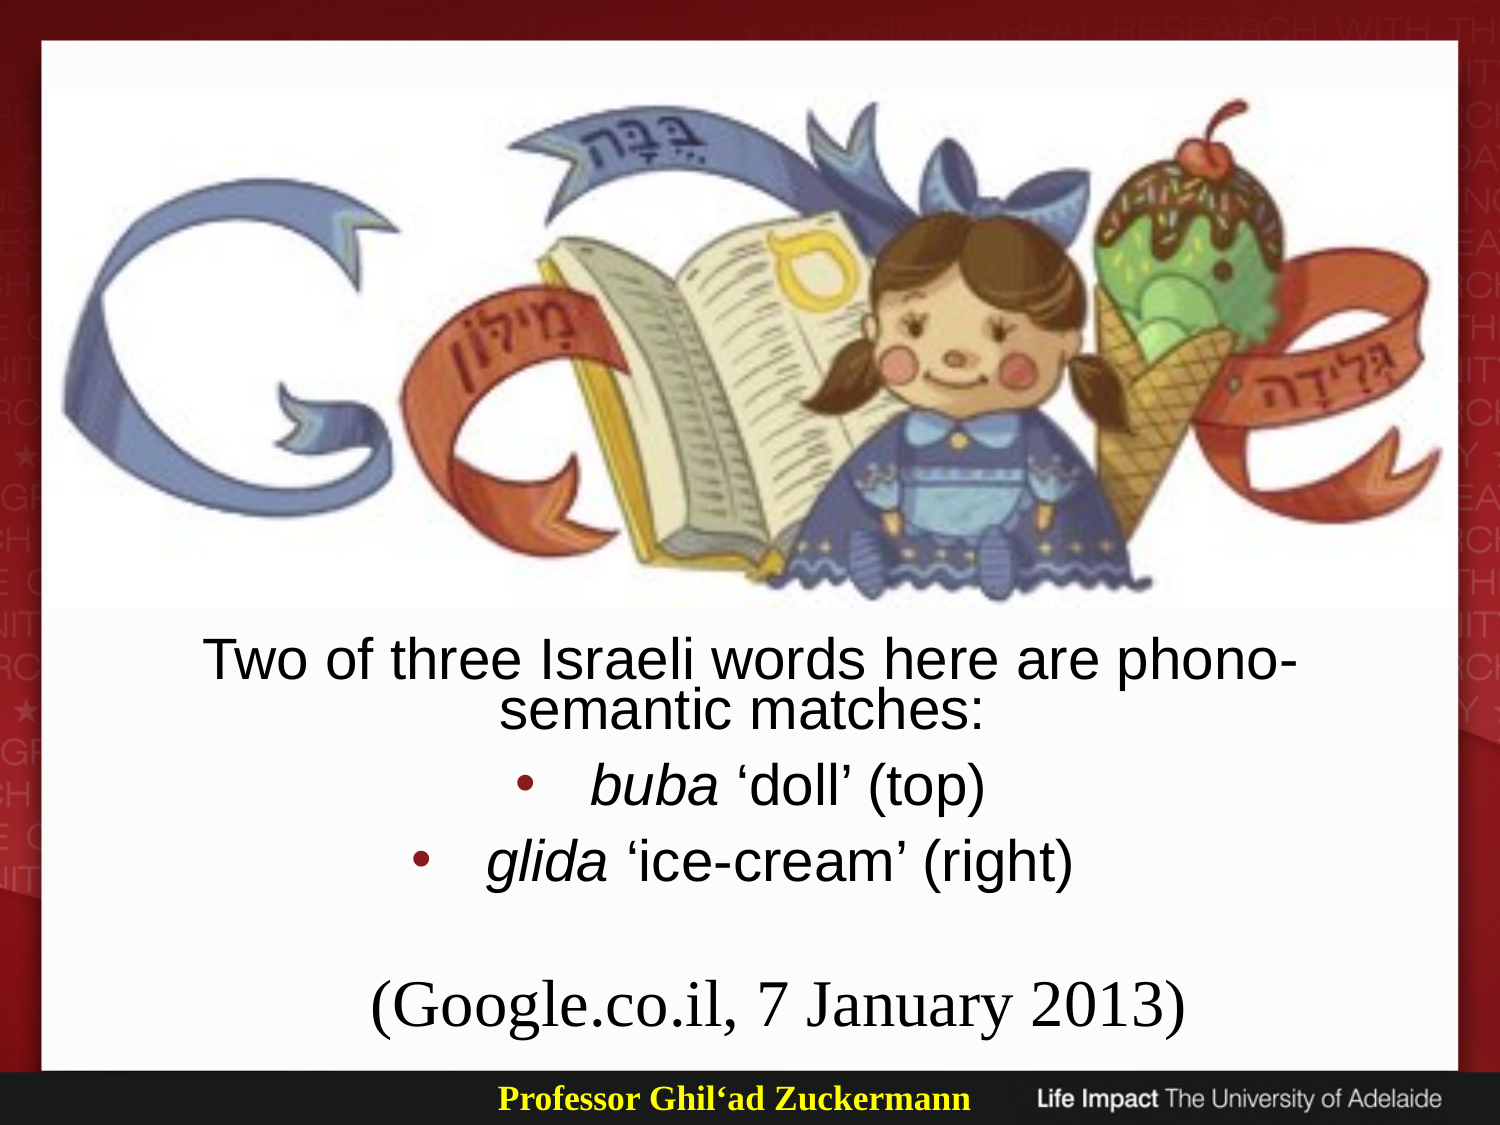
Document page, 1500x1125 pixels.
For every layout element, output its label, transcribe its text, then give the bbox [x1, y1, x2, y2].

subtitle Two of three Israeli words here are phono-semantic matches: buba ‘doll’ (top) glida ‘ice-cream’ (right) [84, 633, 1419, 930]
picture [0, 0, 1500, 1125]
text_box (Google.co.il, 7 January 2013) [194, 952, 1365, 1048]
text_box Professor Ghil‘ad Zuckermann [454, 1067, 987, 1125]
